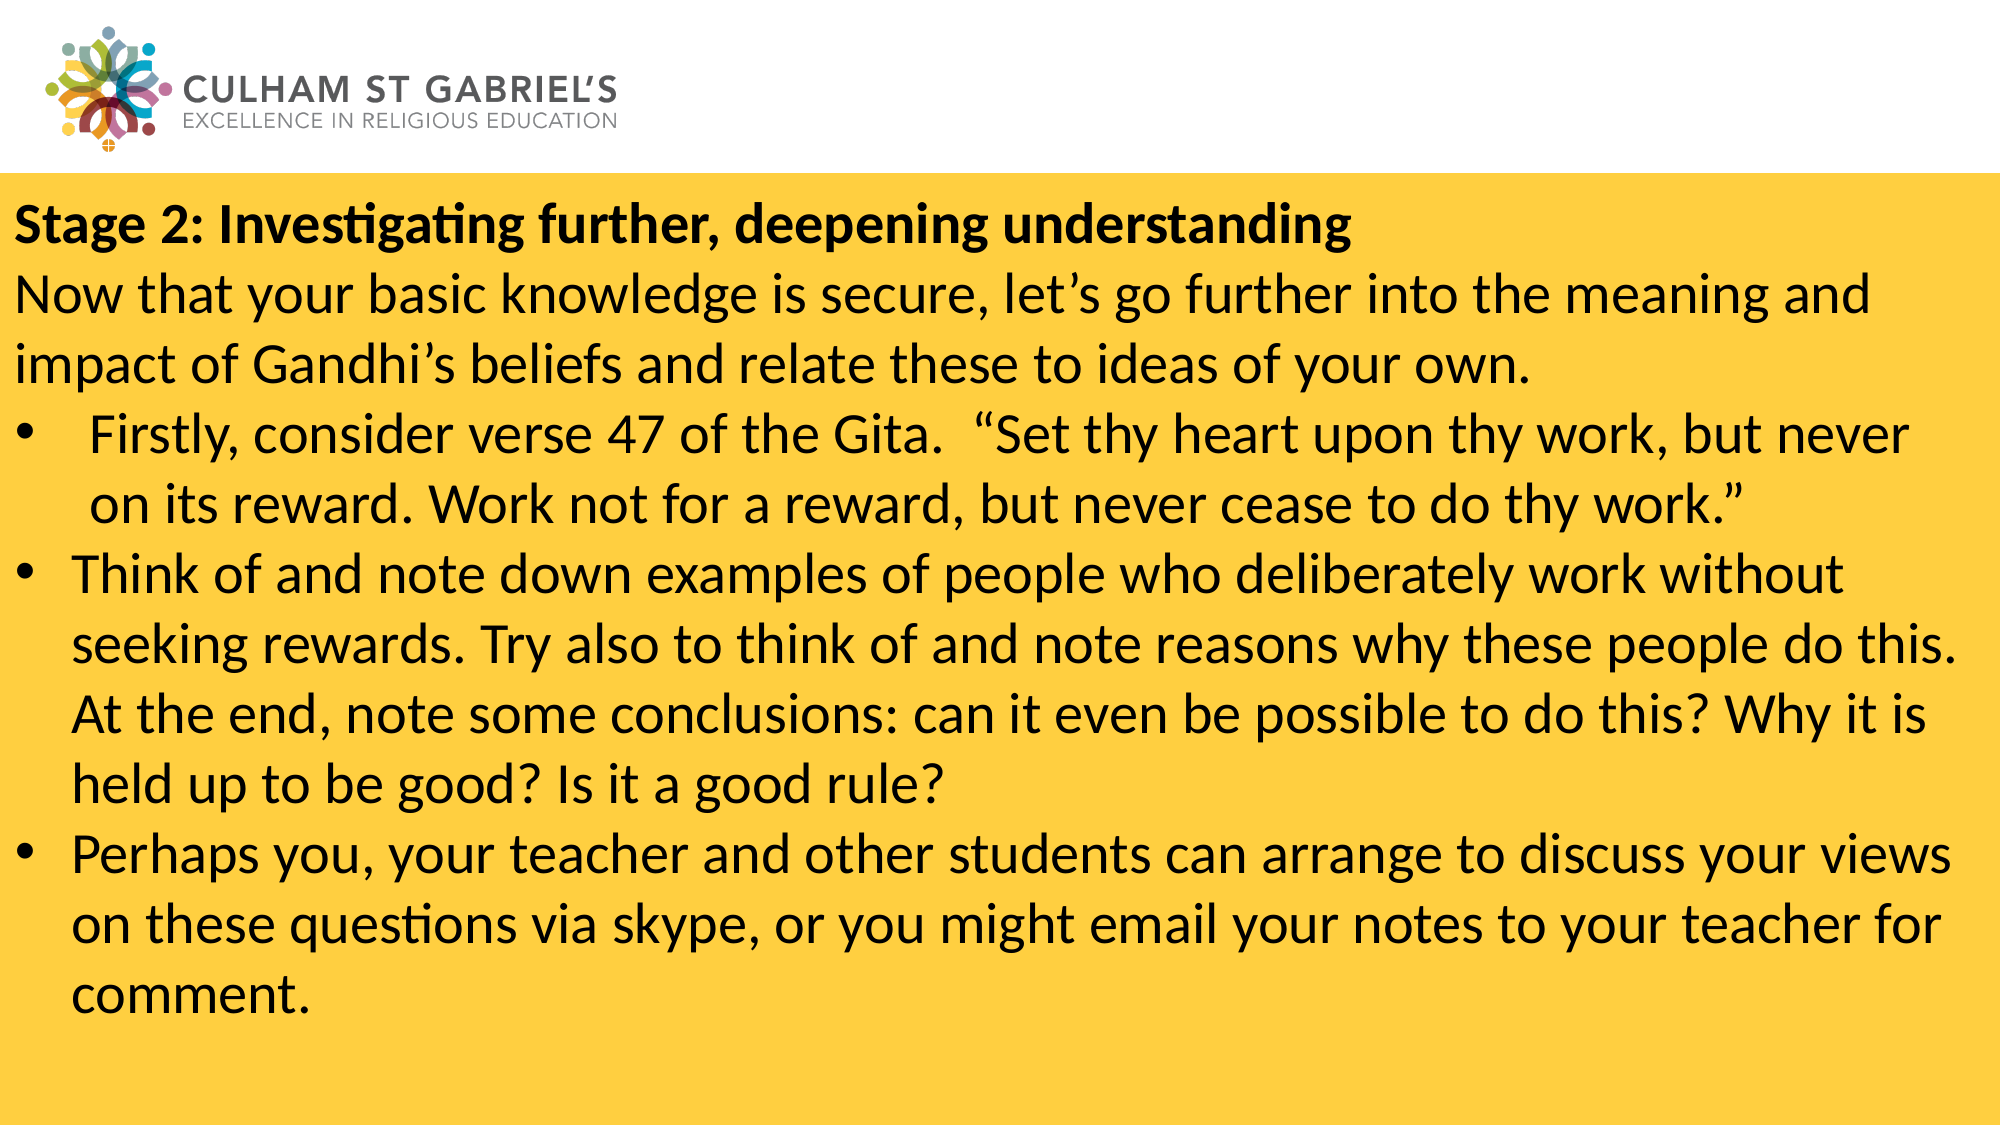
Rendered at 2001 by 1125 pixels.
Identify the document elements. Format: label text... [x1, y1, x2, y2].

picture [40, 21, 621, 157]
text_box Stage 2: Investigating further, deepening understanding Now that your basic knowledge is secure, let’s go further into the meaning and impact of Gandhi’s beliefs and relate these to ideas of your own. Firstly, consider verse 47 of the Gita. “Set thy heart upon thy work, but never on its reward. Work not for a reward, but never cease to do thy work.” Think of and note down examples of people who deliberately work without seeking rewards. Try also to think of and note reasons why these people do this. At the end, note some conclusions: can it even be possible to do this? Why it is held up to be good? Is it a good rule? Perhaps you, your teacher and other students can arrange to discuss your views on these questions via skype, or you might email your notes to your teacher for comment. [0, 177, 2000, 1033]
